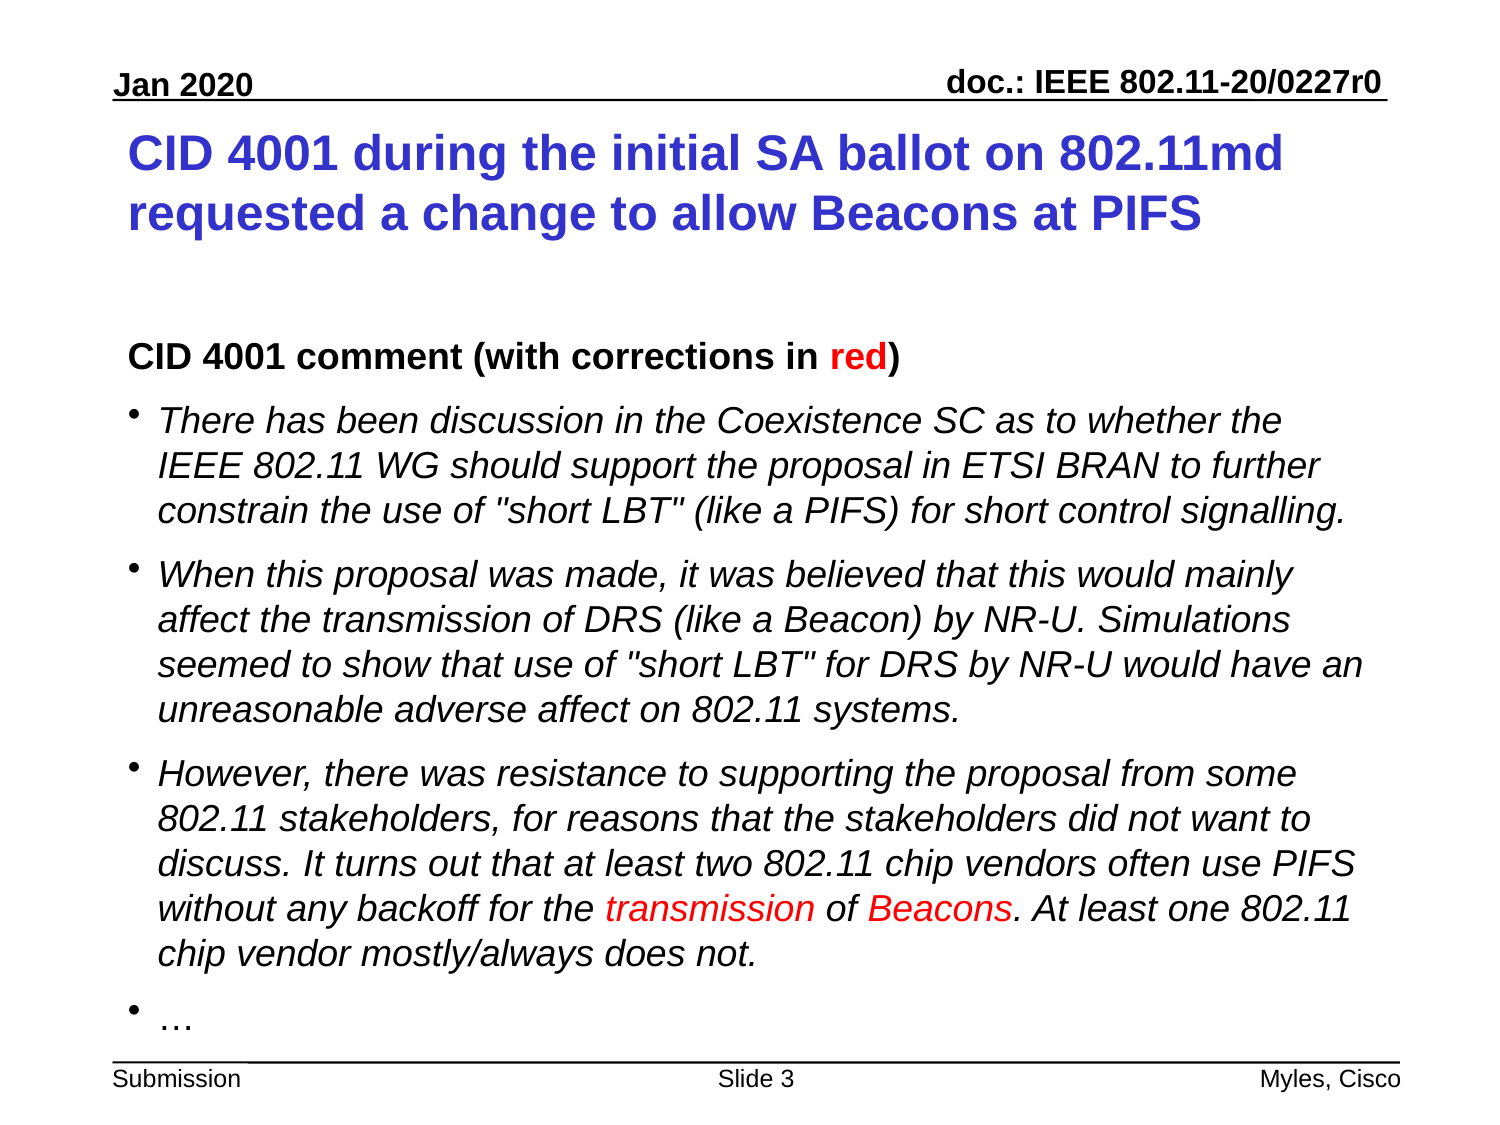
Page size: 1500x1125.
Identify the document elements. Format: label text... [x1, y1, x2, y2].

list CID 4001 comment (with corrections in red) There has been discussion in the Coexistence SC as to whether the IEEE 802.11 WG should support the proposal in ETSI BRAN to further constrain the use of "short LBT" (like a PIFS) for short control signalling. When this proposal was made, it was believed that this would mainly affect the transmission of DRS (like a Beacon) by NR-U. Simulations seemed to show that use of "short LBT" for DRS by NR-U would have an unreasonable adverse affect on 802.11 systems. However, there was resistance to supporting the proposal from some 802.11 stakeholders, for reasons that the stakeholders did not want to discuss. It turns out that at least two 802.11 chip vendors often use PIFS without any backoff for the transmission of Beacons. At least one 802.11 chip vendor mostly/always does not. … [112, 324, 1388, 1000]
slide_number Slide 3 [709, 1061, 803, 1093]
title CID 4001 during the initial SA ballot on 802.11md requested a change to allow Beacons at PIFS [112, 112, 1388, 288]
footer Myles, Cisco [1258, 1061, 1402, 1093]
